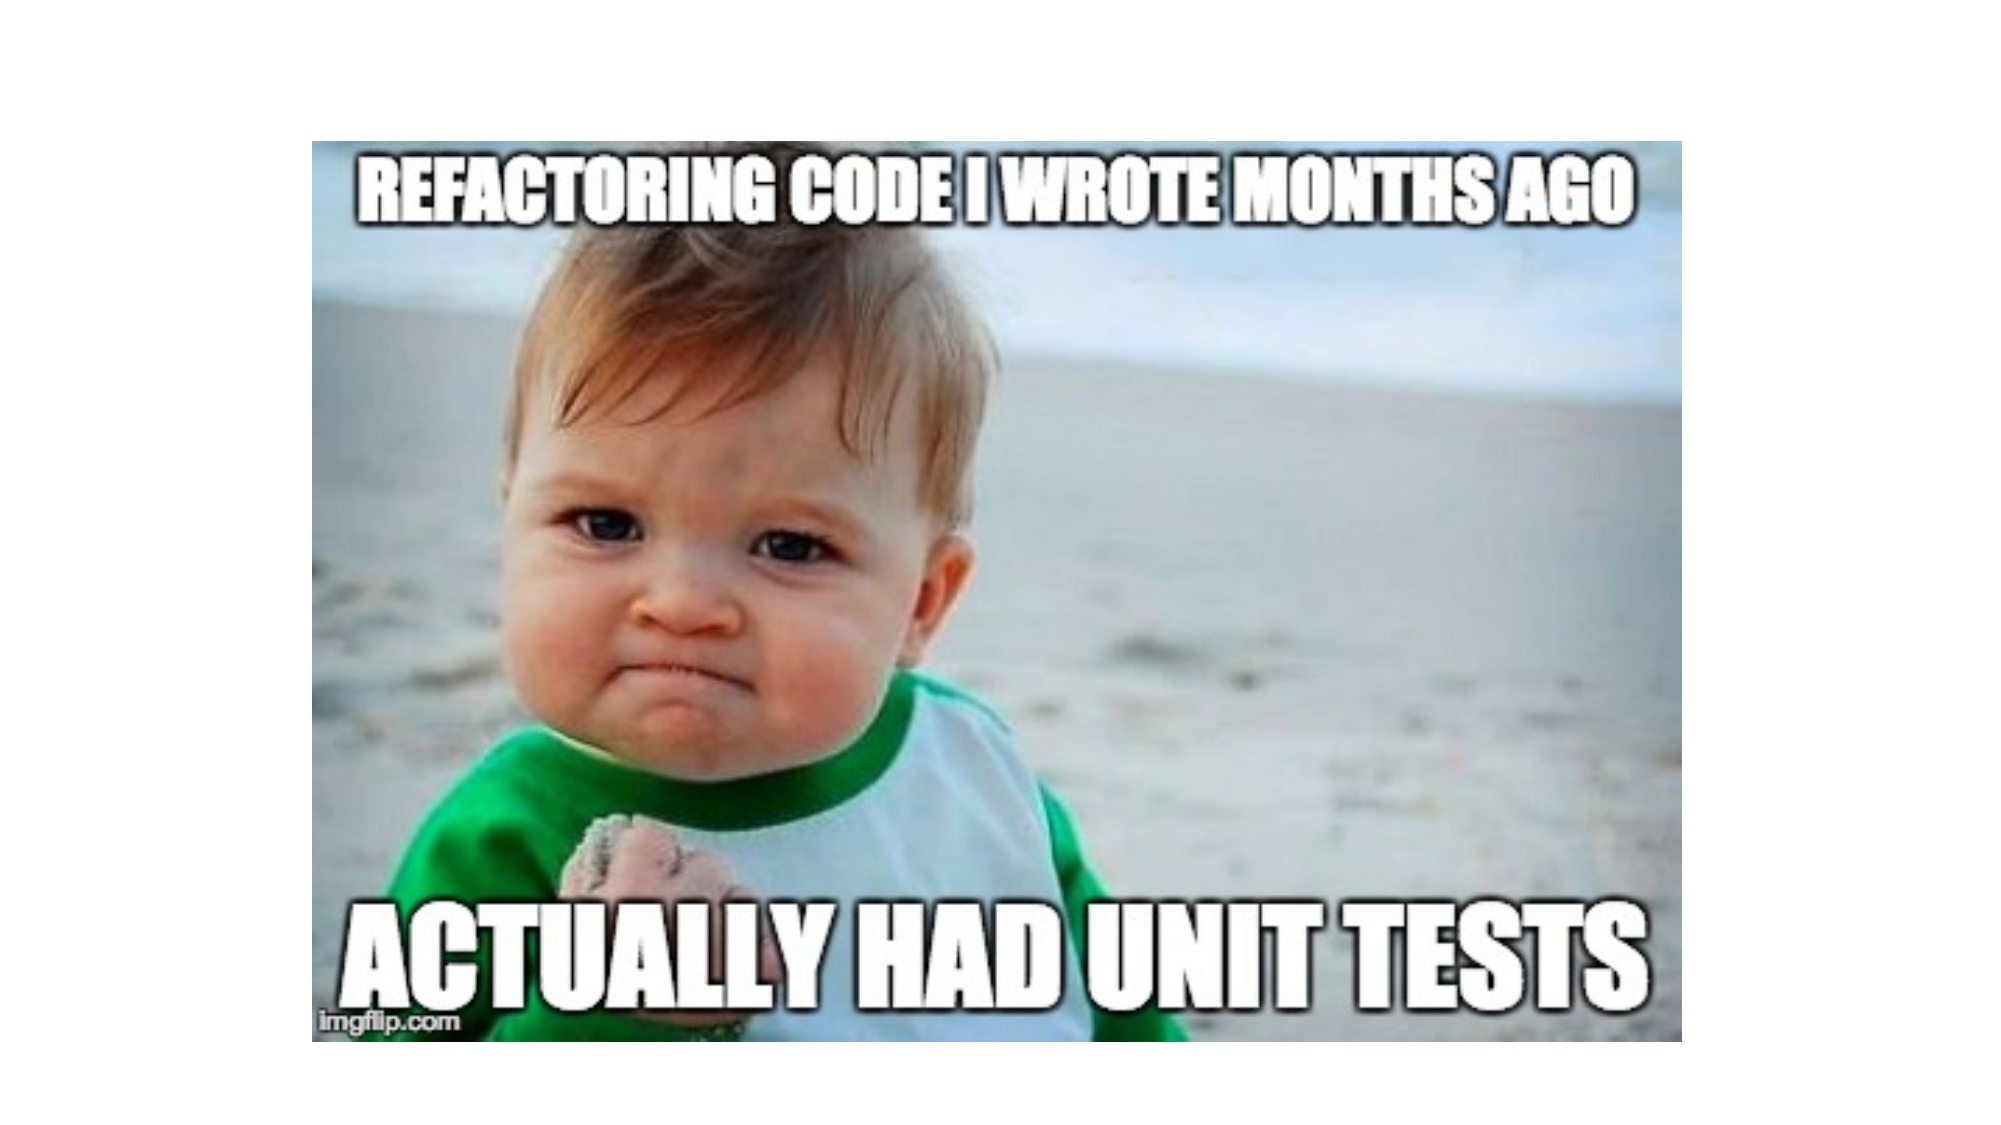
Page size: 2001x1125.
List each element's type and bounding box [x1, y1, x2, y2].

picture [312, 141, 1682, 1042]
